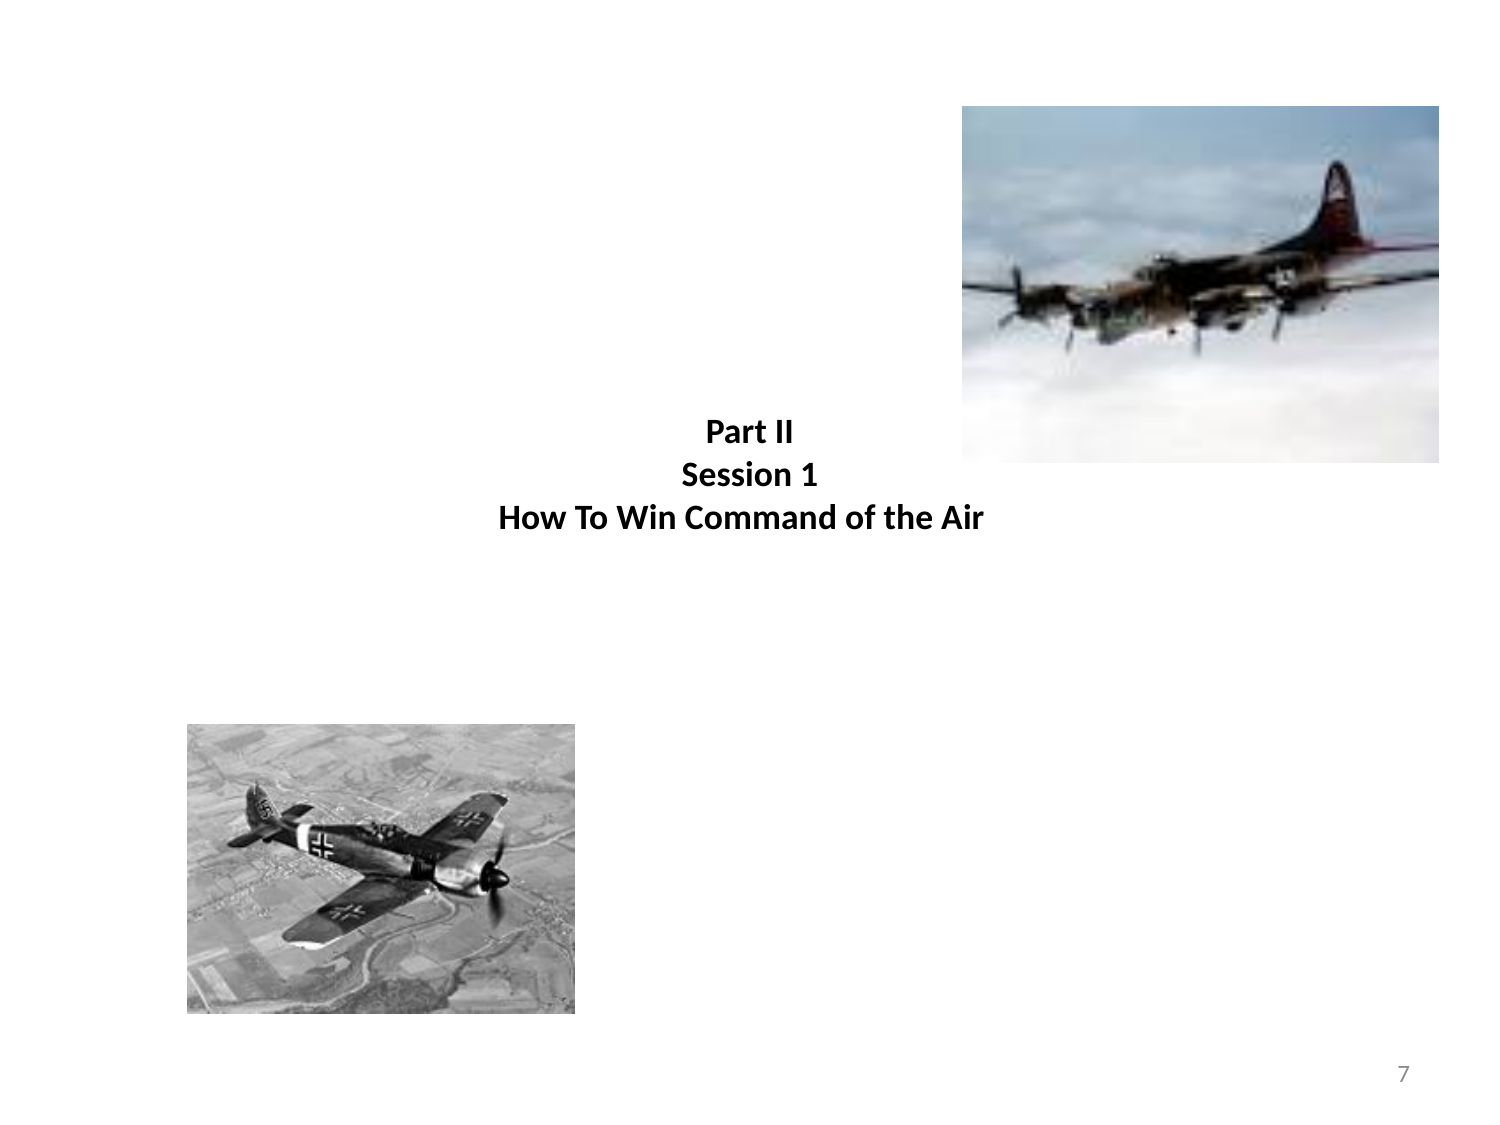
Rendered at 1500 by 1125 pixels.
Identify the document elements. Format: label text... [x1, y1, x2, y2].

picture [187, 724, 576, 1015]
slide_number 7 [1074, 1042, 1425, 1103]
title Part II Session 1 How To Win Command of the Air [75, 399, 1425, 588]
picture [962, 106, 1439, 463]
